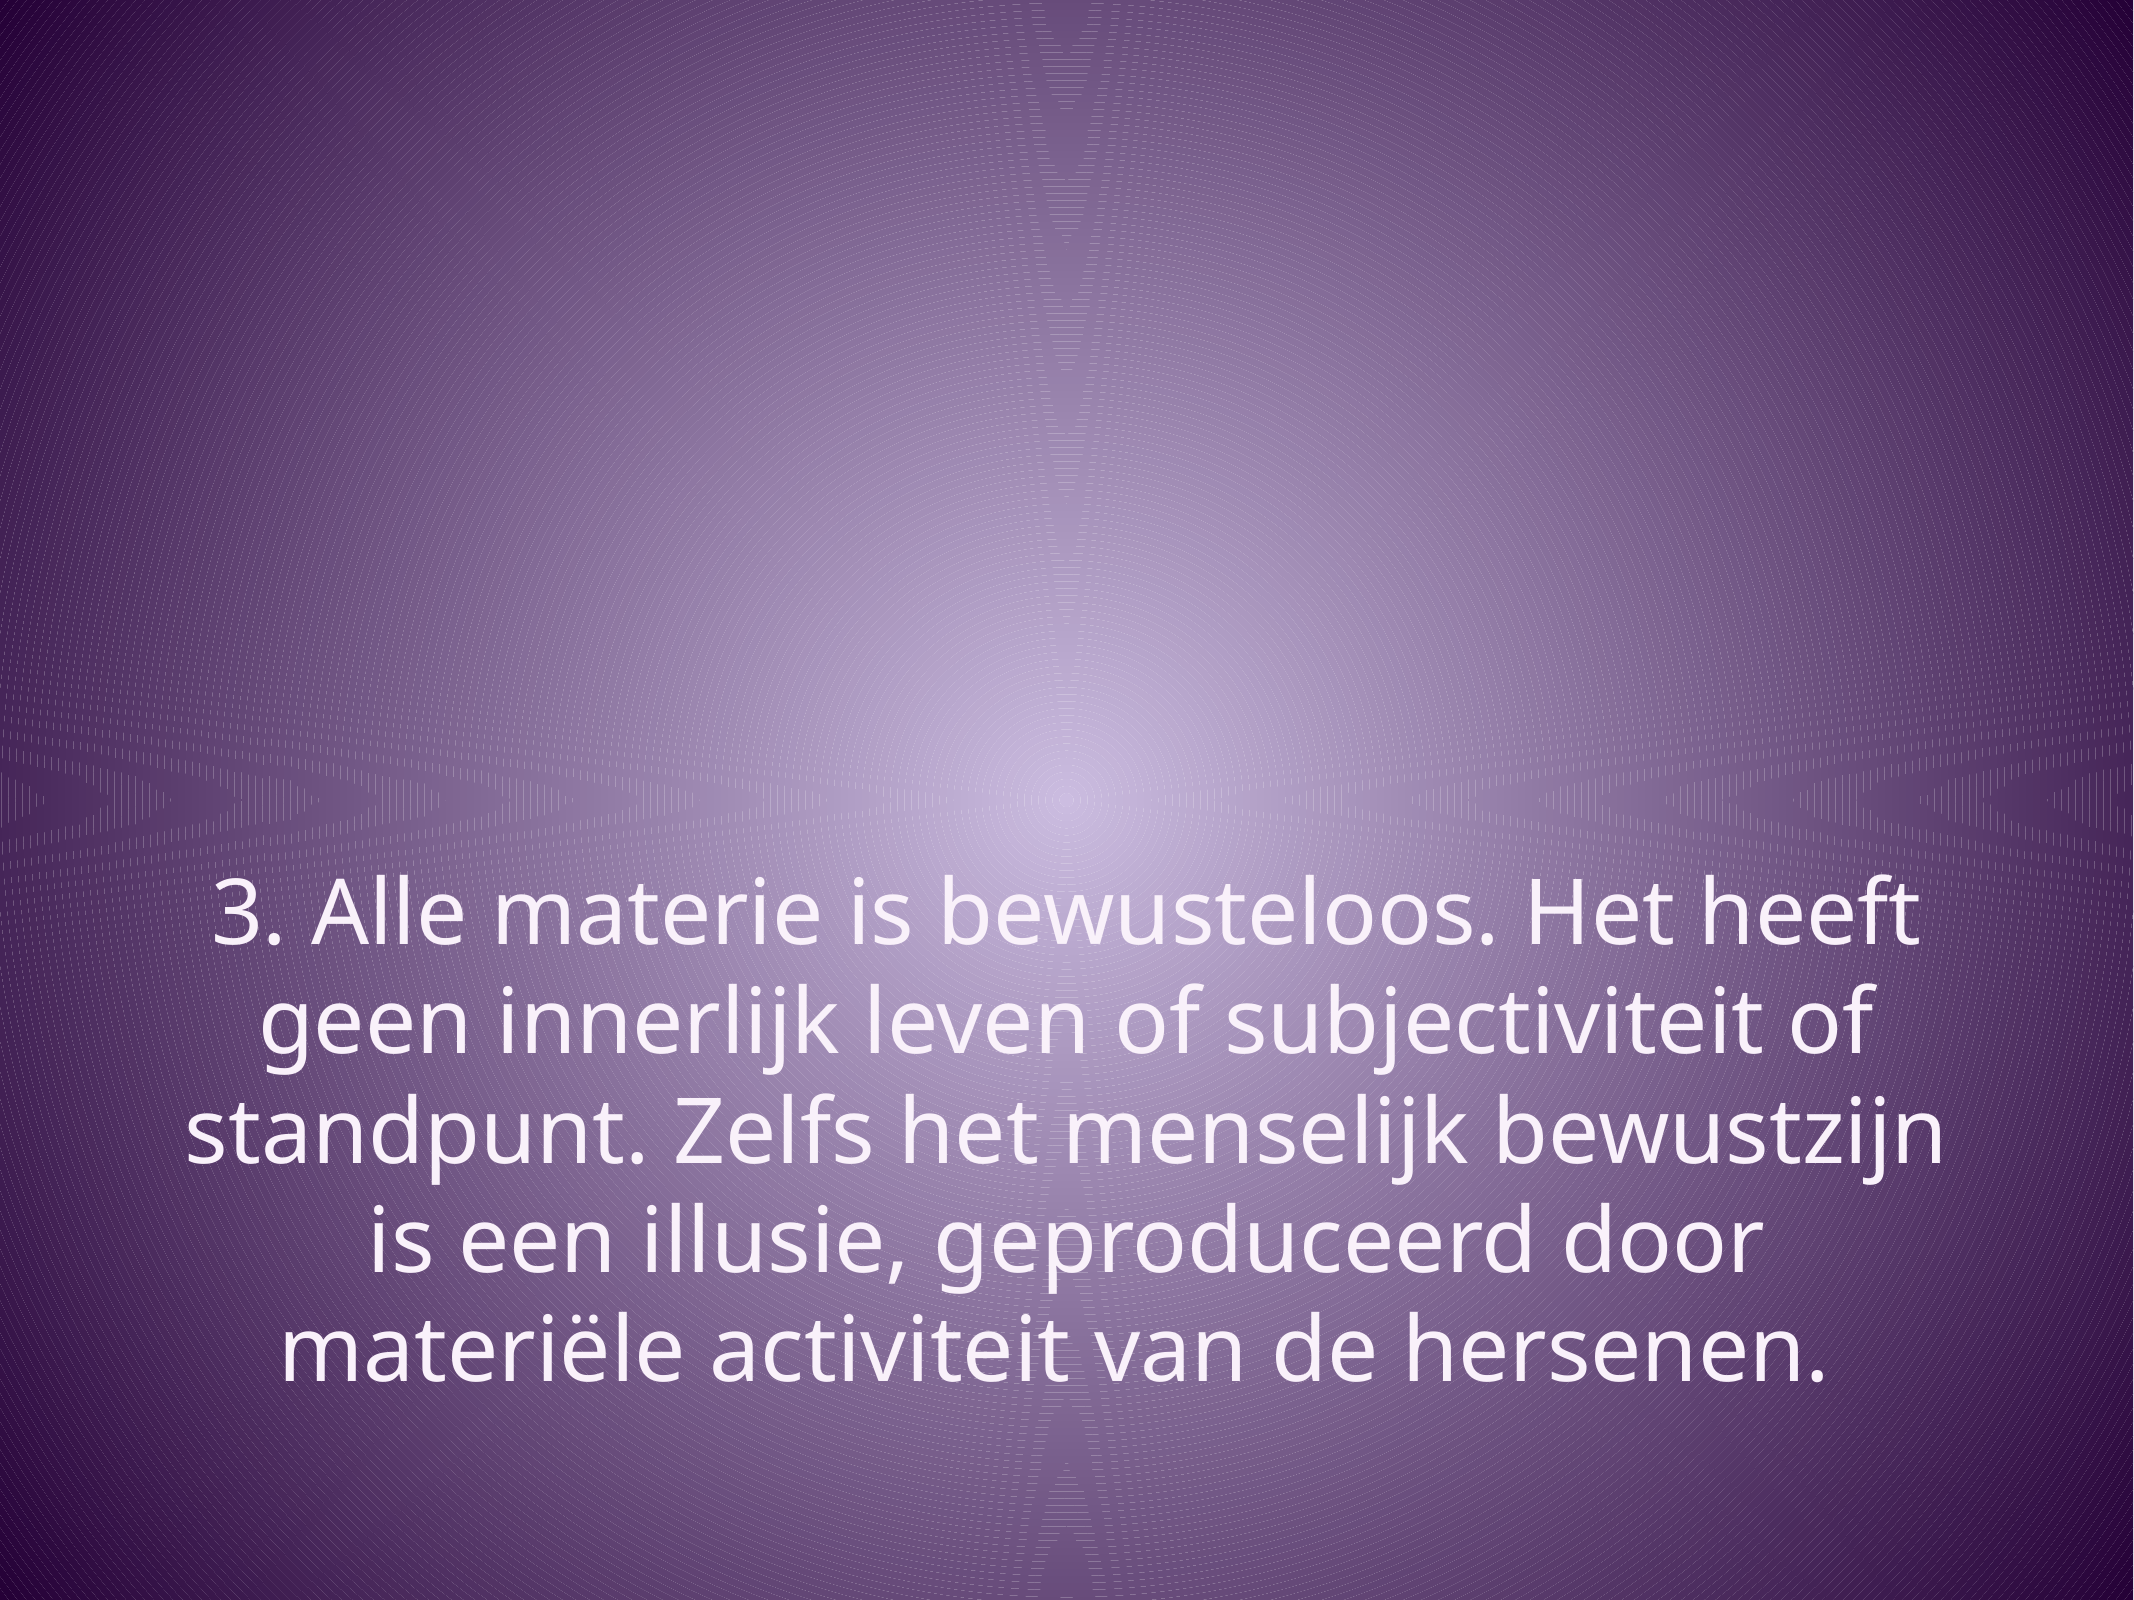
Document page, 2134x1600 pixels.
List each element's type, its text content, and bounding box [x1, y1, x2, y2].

title 3. Alle materie is bewusteloos. Het heeft geen innerlijk leven of subjectiviteit of standpunt. Zelfs het menselijk bewustzijn is een illusie, geproduceerd door materiële activiteit van de hersenen. [159, 496, 1974, 1539]
